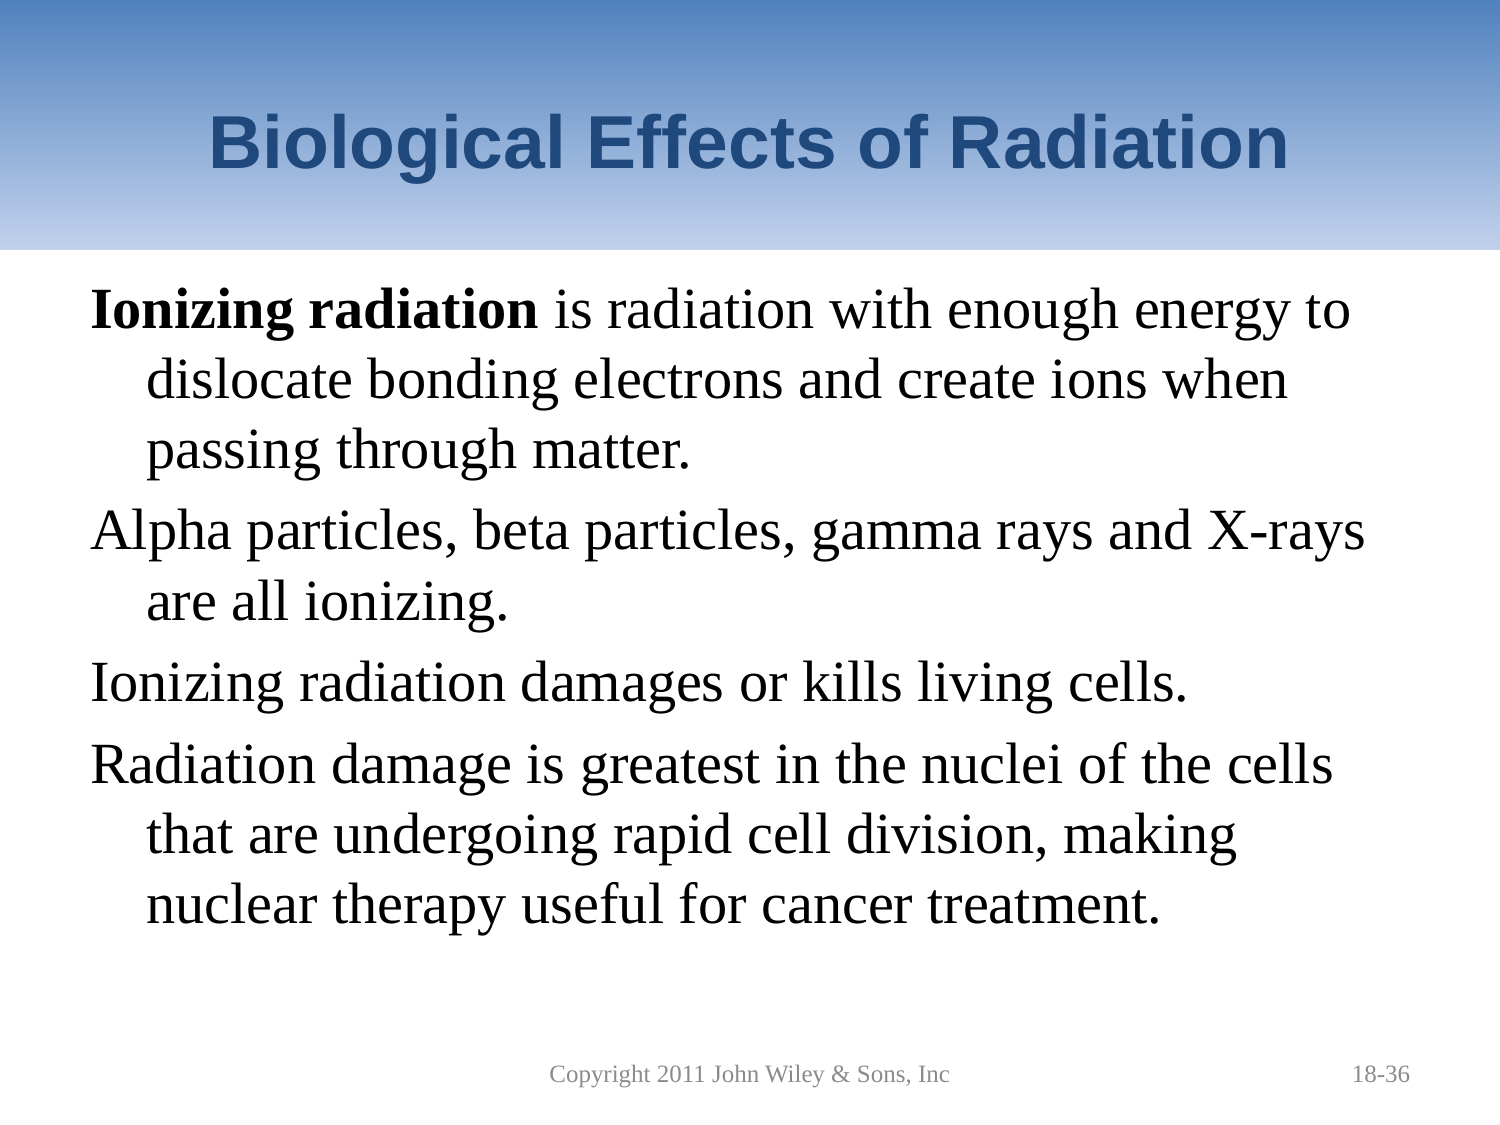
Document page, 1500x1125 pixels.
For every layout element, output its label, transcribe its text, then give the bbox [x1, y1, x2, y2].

title Biological Effects of Radiation [74, 44, 1426, 233]
slide_number 18-36 [1074, 1042, 1425, 1103]
list Ionizing radiation is radiation with enough energy to dislocate bonding electrons and create ions when passing through matter. Alpha particles, beta particles, gamma rays and X-rays are all ionizing. Ionizing radiation damages or kills living cells. Radiation damage is greatest in the nuclei of the cells that are undergoing rapid cell division, making nuclear therapy useful for cancer treatment. [74, 262, 1426, 1006]
footer Copyright 2011 John Wiley & Sons, Inc [512, 1042, 988, 1103]
